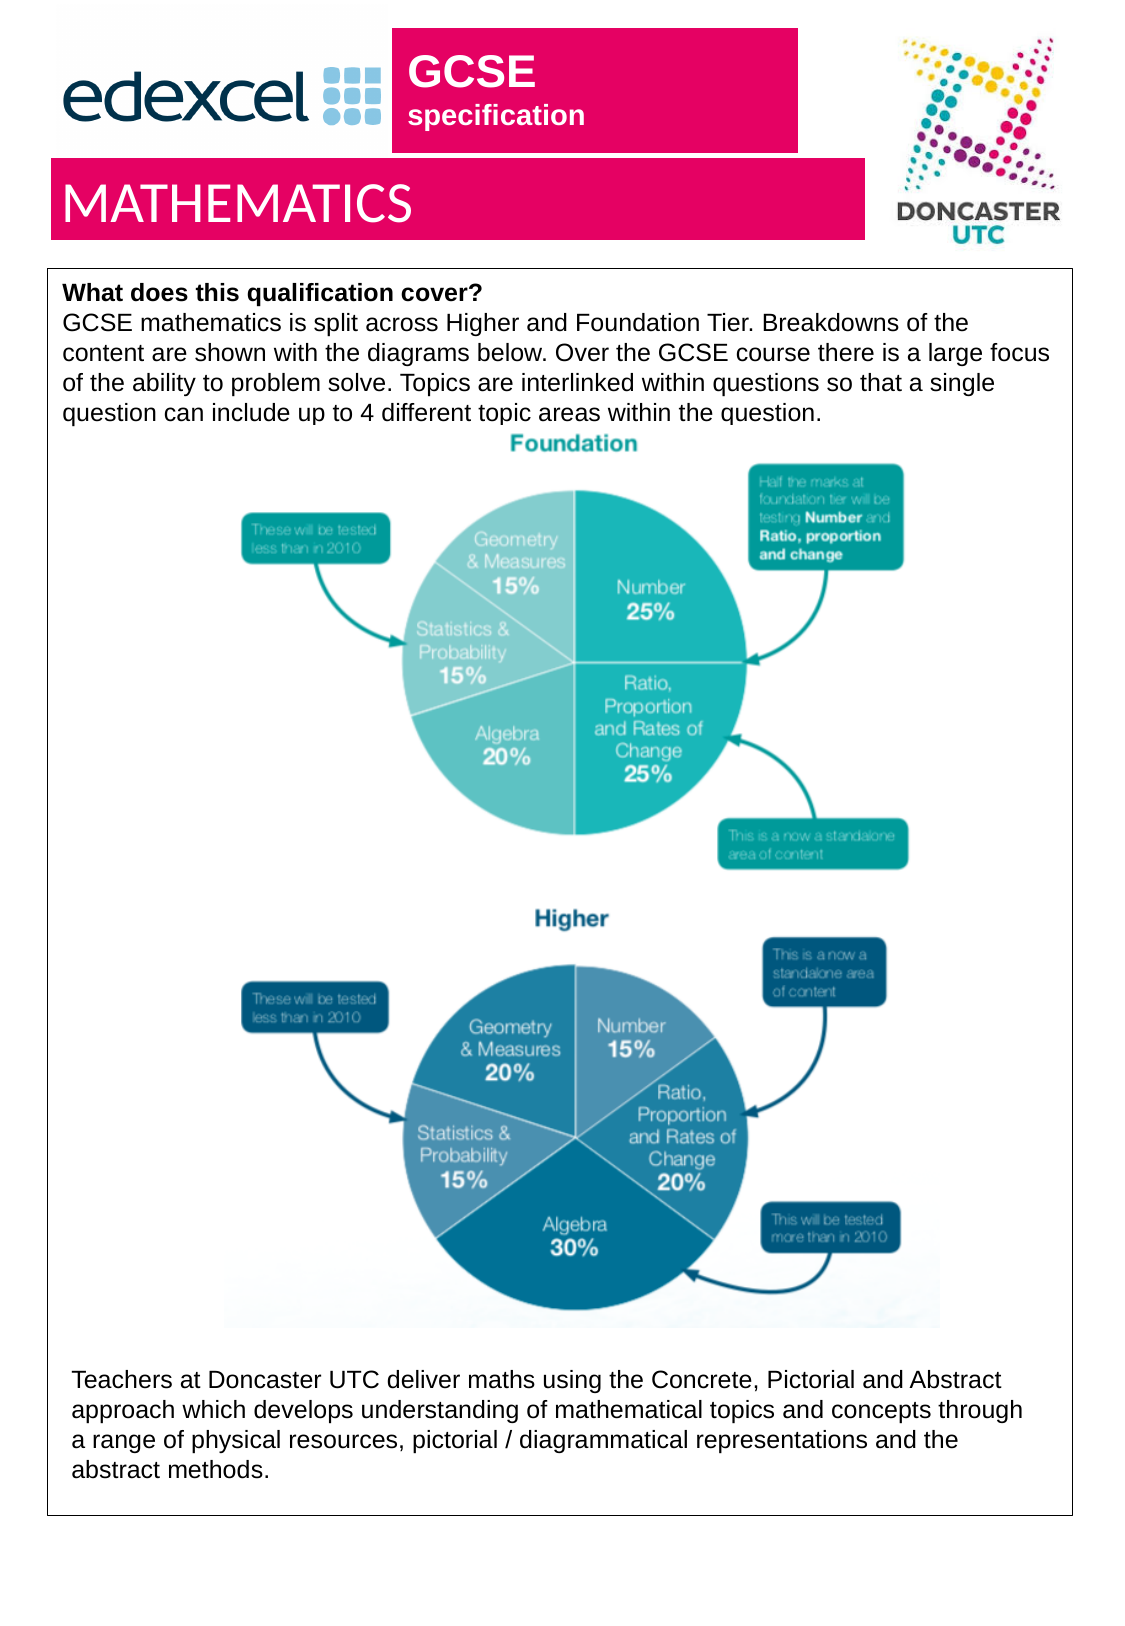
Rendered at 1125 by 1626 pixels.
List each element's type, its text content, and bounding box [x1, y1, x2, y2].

text_box What does this qualification cover? GCSE mathematics is split across Higher and Foundation Tier. Breakdowns of the content are shown with the diagrams below. Over the GCSE course there is a large focus of the ability to problem solve. Topics are interlinked within questions so that a single question can include up to 4 different topic areas within the question. [47, 268, 1073, 1516]
text_box MATHEMATICS [46, 156, 429, 242]
picture [239, 425, 925, 887]
picture [224, 894, 940, 1328]
picture [50, 4, 1096, 252]
text_box GCSE specification [798, 34, 807, 139]
picture [392, 28, 798, 153]
text_box Teachers at Doncaster UTC deliver maths using the Concrete, Pictorial and Abstract approach which develops understanding of mathematical topics and concepts through a range of physical resources, pictorial / diagrammatical representations and the abstract methods. [56, 1356, 1060, 1491]
